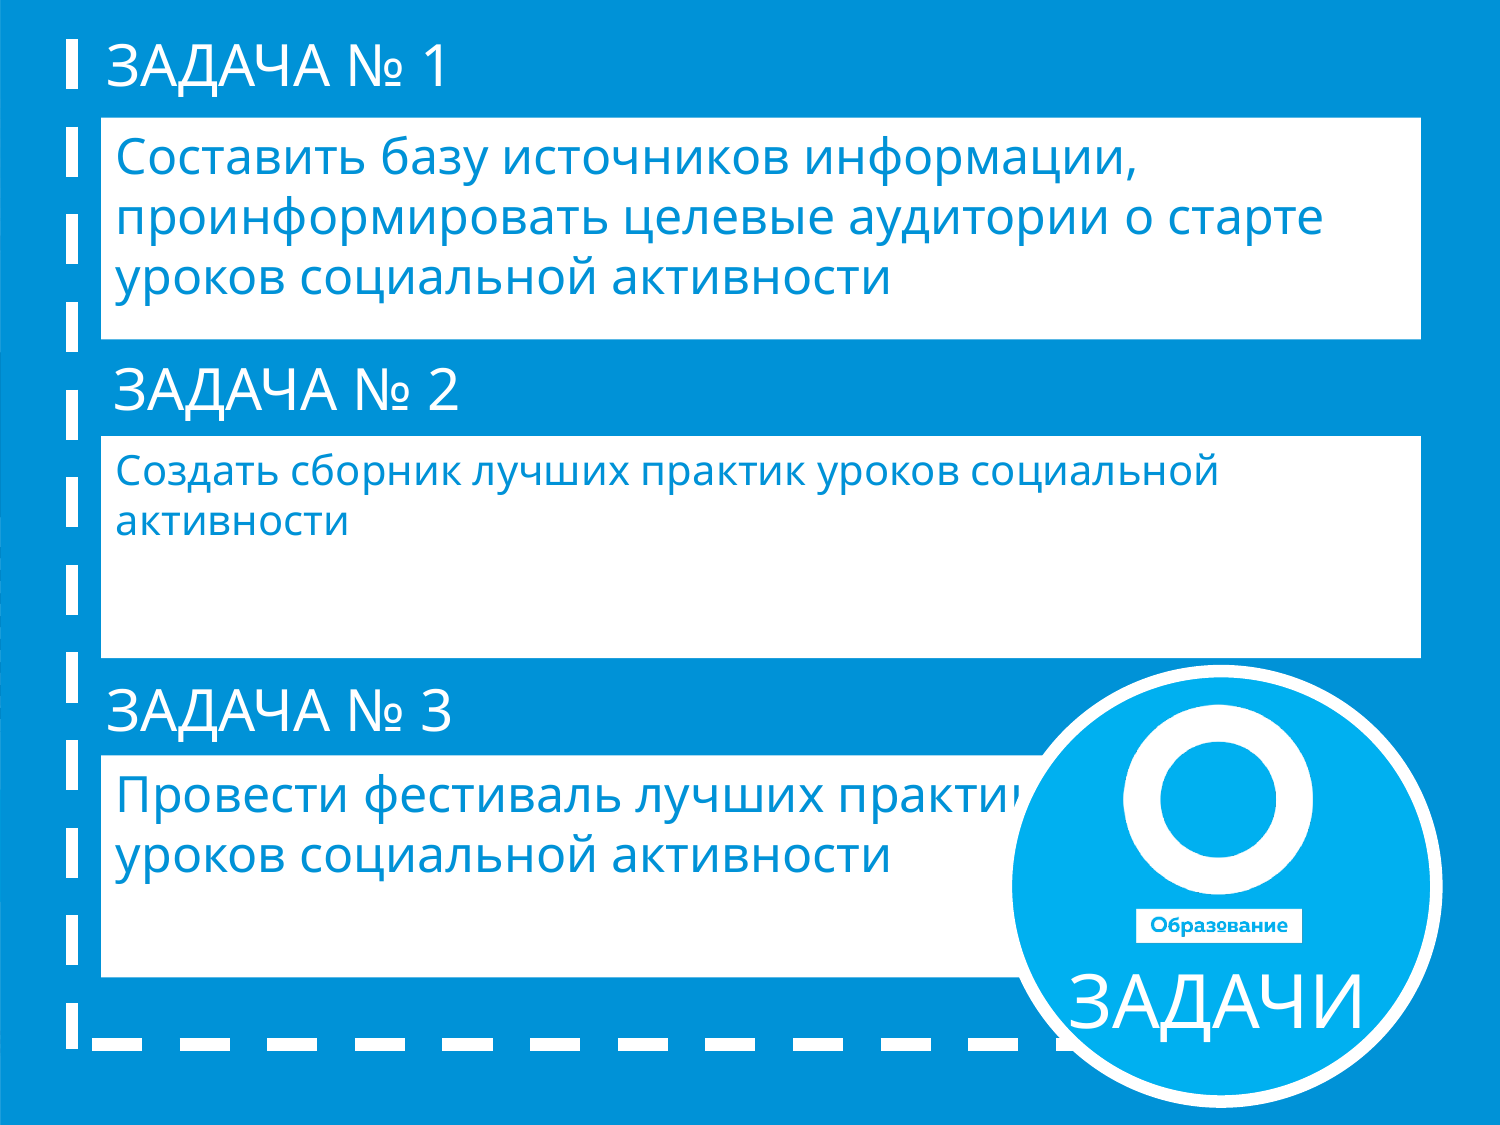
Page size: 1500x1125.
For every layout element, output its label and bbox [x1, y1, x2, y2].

picture [72, 478, 77, 526]
picture [116, 368, 144, 410]
picture [72, 303, 77, 351]
picture [93, 1045, 141, 1050]
picture [268, 1039, 316, 1044]
picture [102, 665, 1442, 1107]
picture [882, 1045, 930, 1050]
picture [619, 1039, 667, 1044]
picture [93, 1039, 141, 1044]
picture [351, 690, 379, 730]
picture [67, 1004, 71, 1048]
picture [706, 1045, 754, 1050]
picture [67, 128, 71, 176]
picture [67, 566, 71, 614]
picture [109, 689, 137, 731]
picture [67, 40, 71, 88]
picture [268, 1045, 316, 1050]
picture [67, 741, 71, 789]
picture [67, 916, 71, 964]
picture [257, 45, 286, 85]
picture [102, 118, 1420, 339]
picture [142, 690, 176, 730]
picture [1071, 974, 1107, 1028]
picture [72, 215, 77, 263]
picture [1214, 975, 1258, 1027]
picture [257, 690, 286, 730]
picture [356, 1039, 404, 1044]
picture [351, 45, 379, 85]
picture [392, 383, 408, 401]
picture [72, 391, 77, 439]
picture [706, 1039, 754, 1044]
picture [385, 59, 401, 77]
picture [264, 369, 293, 409]
picture [72, 128, 77, 176]
picture [102, 437, 1420, 658]
picture [72, 1004, 77, 1048]
picture [181, 1039, 229, 1044]
picture [1114, 975, 1158, 1027]
picture [1263, 975, 1301, 1027]
picture [142, 45, 176, 85]
picture [443, 1039, 492, 1044]
picture [302, 369, 336, 409]
picture [109, 44, 137, 86]
picture [295, 690, 329, 730]
picture [1317, 975, 1359, 1027]
picture [179, 690, 216, 741]
picture [179, 45, 216, 96]
picture [67, 303, 71, 351]
picture [67, 653, 71, 702]
picture [794, 1039, 842, 1044]
picture [531, 1039, 579, 1044]
picture [67, 829, 71, 877]
picture [356, 1045, 404, 1050]
picture [423, 689, 449, 731]
picture [227, 369, 261, 409]
picture [72, 40, 77, 88]
picture [882, 1039, 930, 1044]
picture [220, 45, 254, 85]
picture [969, 1045, 1017, 1050]
picture [443, 1045, 492, 1050]
picture [358, 369, 386, 409]
picture [1124, 705, 1312, 894]
picture [969, 1039, 1017, 1044]
picture [794, 1045, 842, 1050]
picture [181, 1045, 229, 1050]
picture [67, 215, 71, 263]
picture [72, 741, 77, 789]
picture [531, 1045, 579, 1050]
picture [1161, 975, 1210, 1042]
picture [220, 690, 254, 730]
picture [1137, 909, 1302, 943]
picture [67, 478, 71, 526]
picture [427, 45, 440, 85]
picture [619, 1045, 667, 1050]
picture [430, 368, 457, 409]
picture [72, 566, 77, 614]
picture [295, 45, 329, 85]
picture [186, 369, 223, 420]
picture [72, 653, 77, 702]
picture [72, 916, 77, 964]
picture [72, 829, 77, 877]
picture [67, 391, 71, 439]
picture [149, 369, 183, 409]
picture [385, 704, 401, 722]
